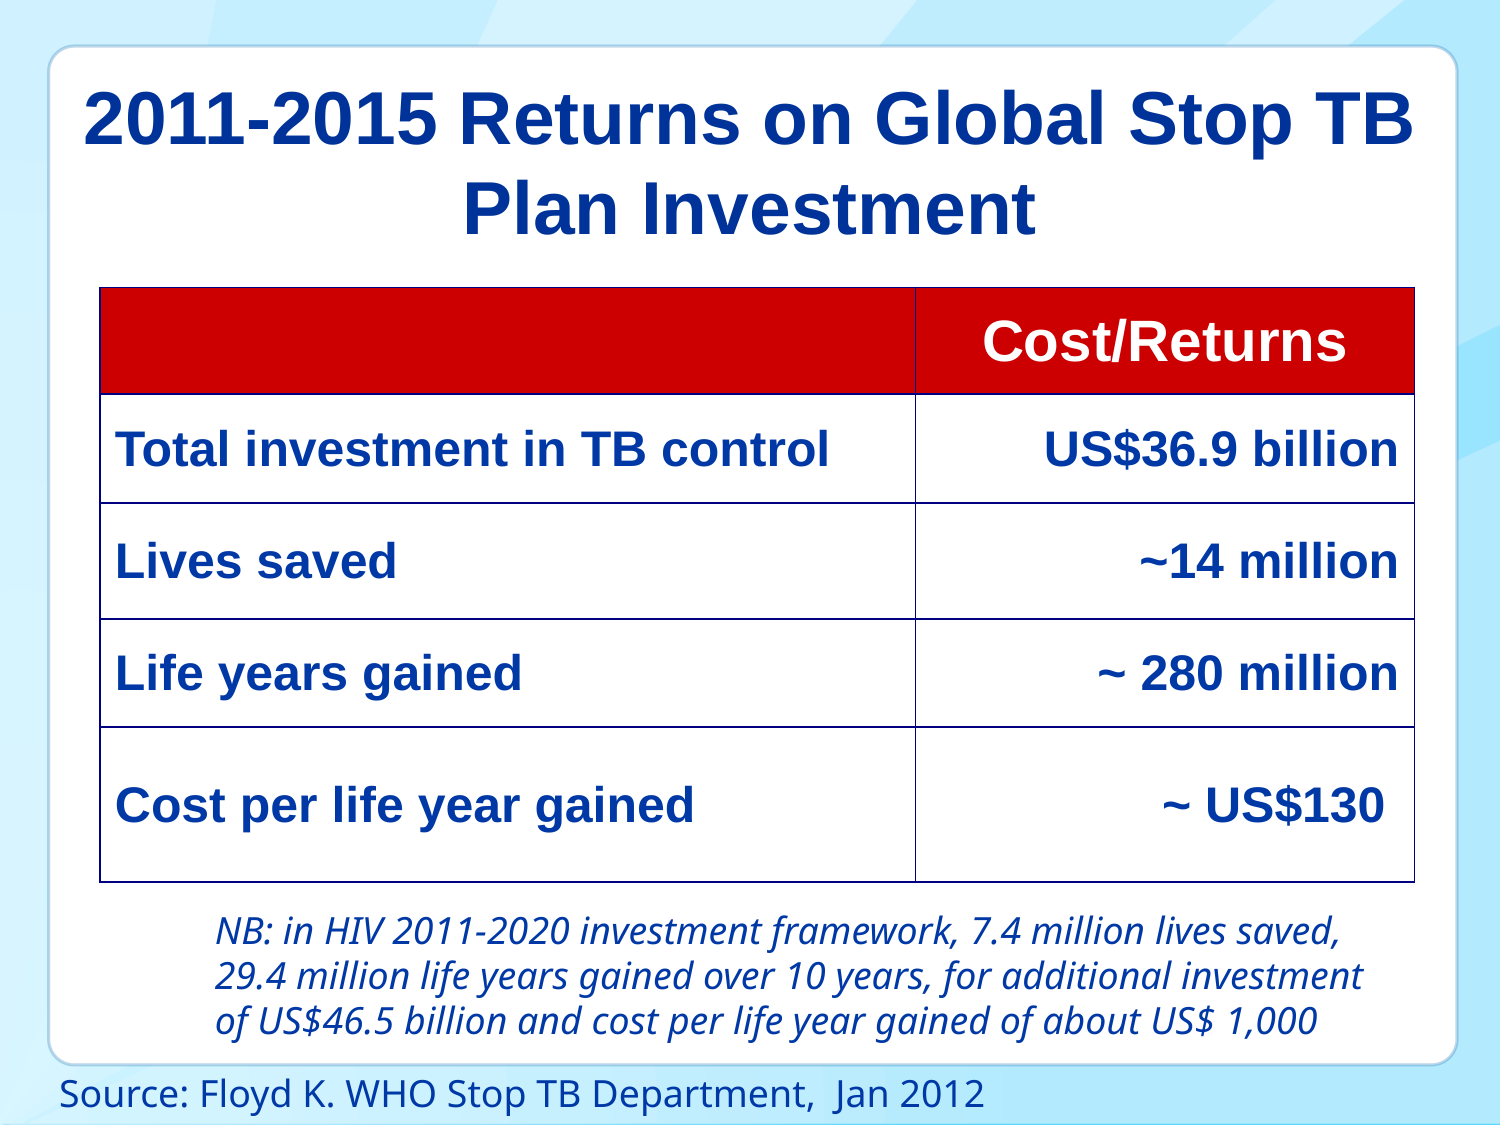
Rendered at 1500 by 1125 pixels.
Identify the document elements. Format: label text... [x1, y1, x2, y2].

table_cell Lives saved [101, 504, 915, 618]
text_box Source: Floyd K. WHO Stop TB Department, Jan 2012 [44, 1062, 1002, 1123]
picture [0, 0, 1500, 1125]
text_box NB: in HIV 2011-2020 investment framework, 7.4 million lives saved, 29.4 million life years gained over 10 years, for additional investment of US$46.5 billion and cost per life year gained of about US$ 1,000 [200, 899, 1392, 1050]
table_cell Total investment in TB control [101, 395, 915, 502]
table_cell ~14 million [916, 504, 1414, 618]
title 2011-2015 Returns on Global Stop TB Plan Investment [37, 62, 1463, 263]
table_cell Cost per life year gained [101, 728, 915, 881]
table_header Cost/Returns [916, 288, 1414, 393]
table_cell ~ US$130 [916, 728, 1414, 881]
table_header [101, 288, 915, 393]
table_cell Life years gained [101, 620, 915, 726]
table_cell ~ 280 million [916, 620, 1414, 726]
table_cell US$36.9 billion [916, 395, 1414, 502]
